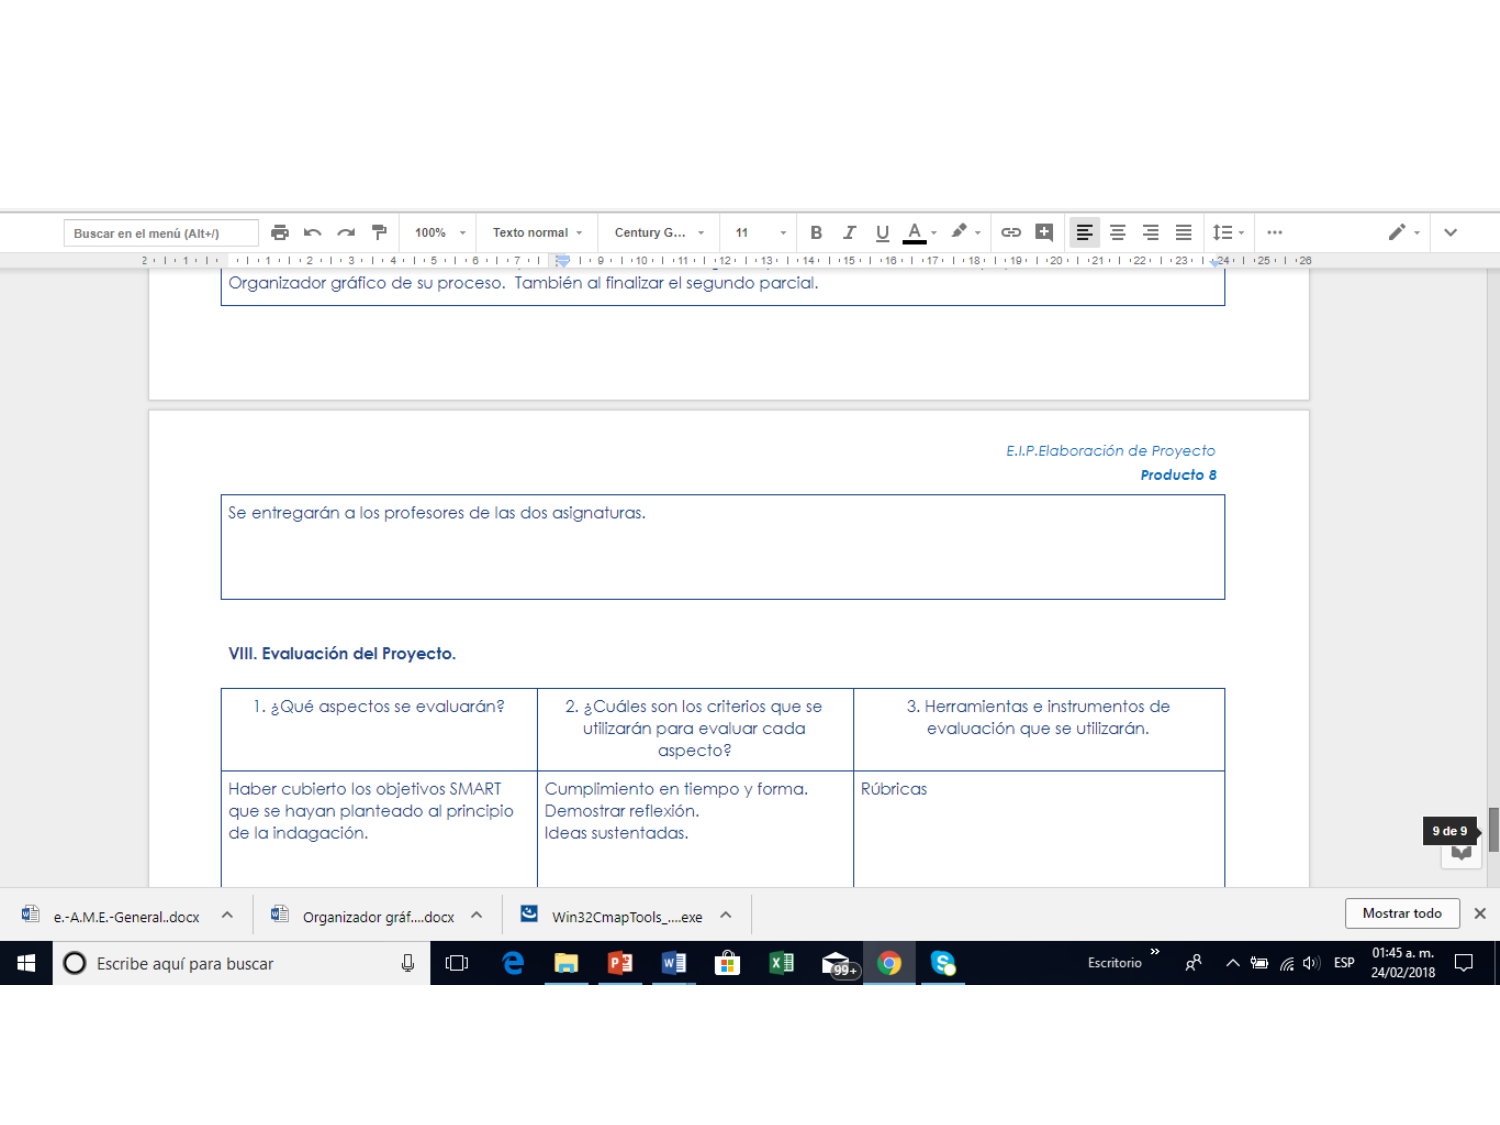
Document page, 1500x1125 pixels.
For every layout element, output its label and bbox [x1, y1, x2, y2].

picture [0, 207, 1500, 985]
